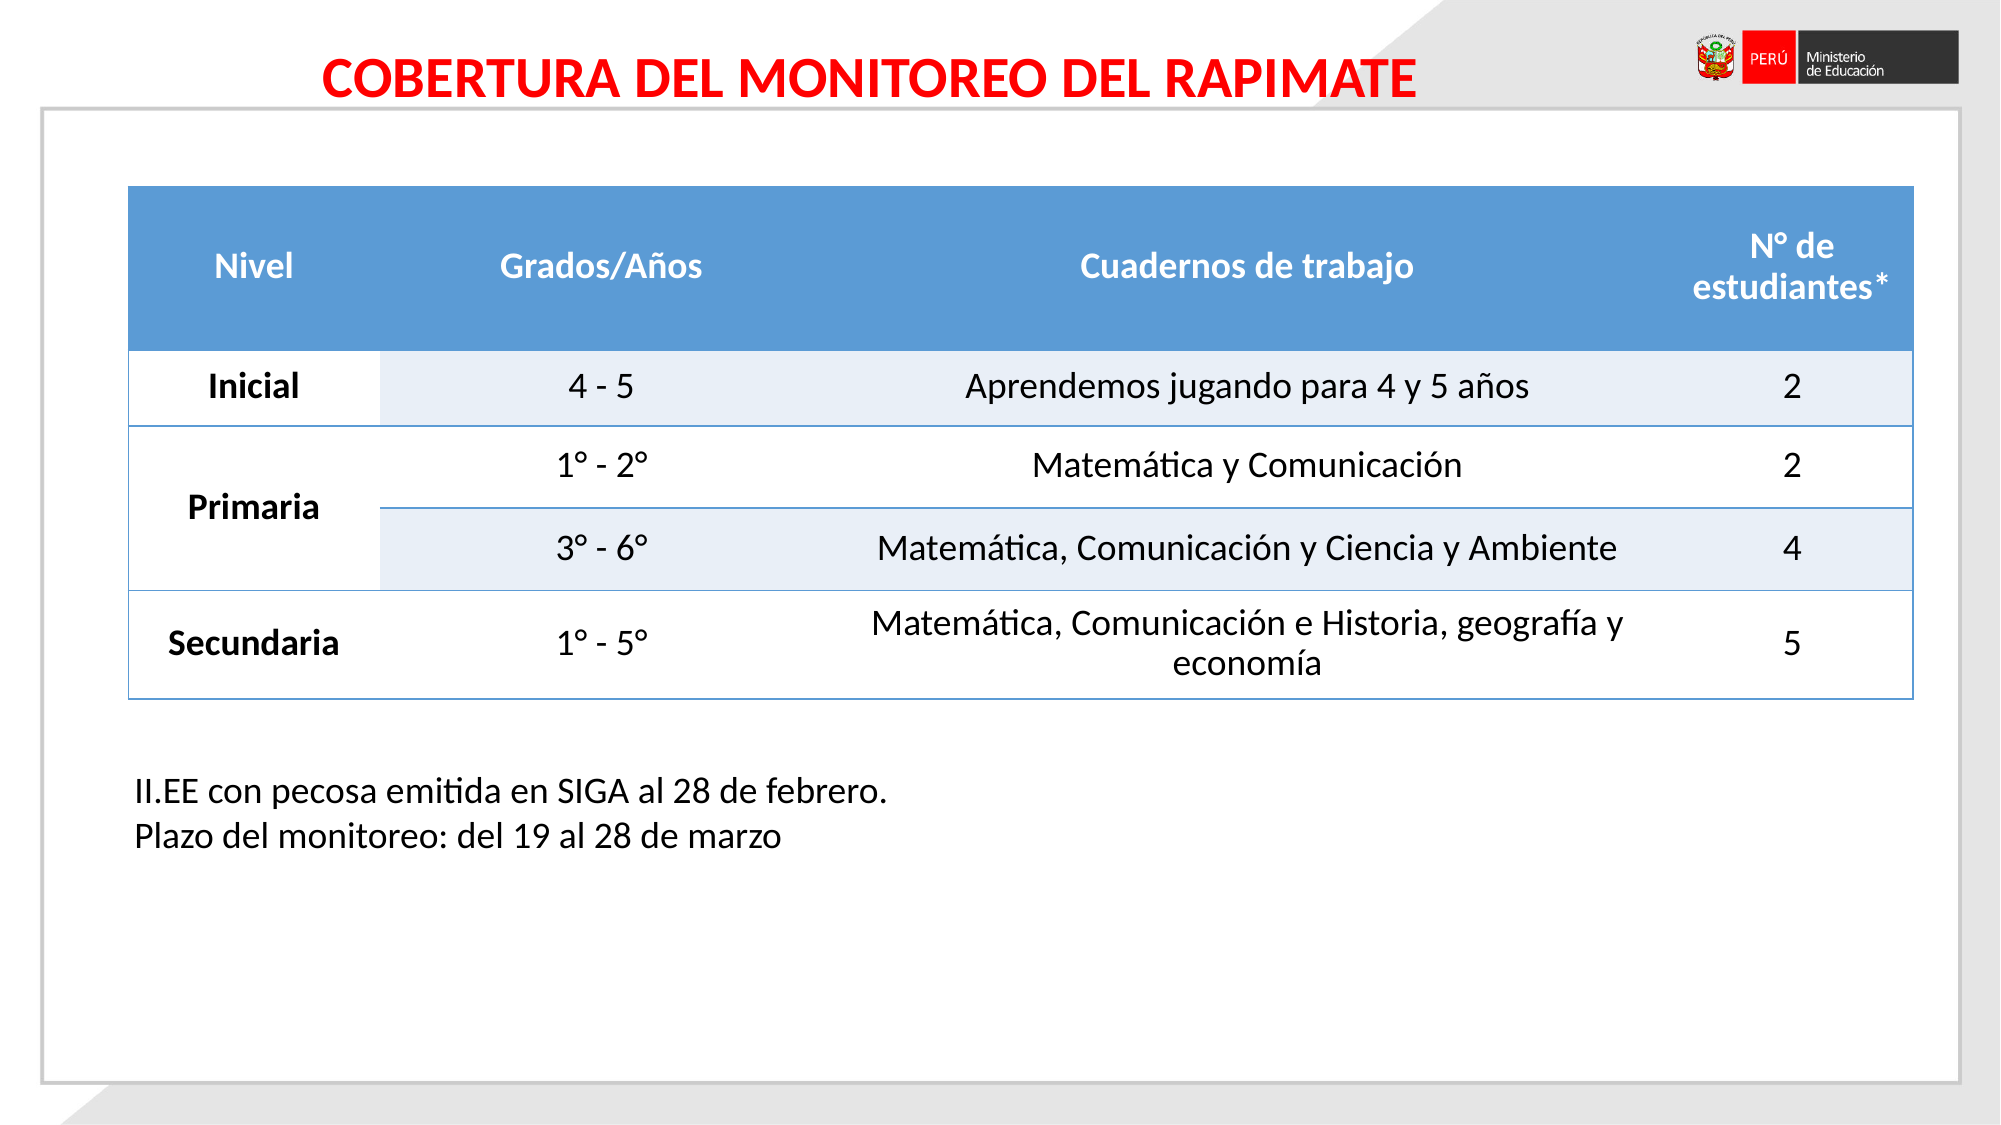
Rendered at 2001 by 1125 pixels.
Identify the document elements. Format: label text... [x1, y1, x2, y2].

table_cell 4 - 5 [380, 351, 823, 425]
table_header Grados/Años [380, 188, 823, 349]
text_box COBERTURA DEL MONITOREO DEL RAPIMATE [43, 27, 1699, 117]
table_cell 4 [1672, 509, 1912, 590]
table_cell Matemática, Comunicación y Ciencia y Ambiente [823, 509, 1672, 590]
table_cell Matemática, Comunicación e Historia, geografía y economía [823, 591, 1672, 698]
table_cell 2 [1672, 427, 1912, 507]
table_cell 5 [1672, 591, 1912, 698]
table_cell Primaria [129, 427, 380, 590]
table_header Nivel [129, 188, 380, 349]
text_box II.EE con pecosa emitida en SIGA al 28 de febrero. Plazo del monitoreo: del 19 al 28 de marzo [119, 758, 986, 864]
table_header N° de estudiantes* [1672, 188, 1912, 349]
table_cell Secundaria [129, 591, 380, 698]
table_cell Aprendemos jugando para 4 y 5 años [823, 351, 1672, 425]
table_cell 1° - 5° [380, 591, 823, 698]
table_cell 1° - 2° [380, 427, 823, 507]
table_cell 3° - 6° [380, 509, 823, 590]
table_cell 2 [1672, 351, 1912, 425]
table_cell Matemática y Comunicación [823, 427, 1672, 507]
picture [0, 0, 2001, 1125]
table_header Cuadernos de trabajo [823, 188, 1672, 349]
table_cell Inicial [129, 351, 380, 425]
